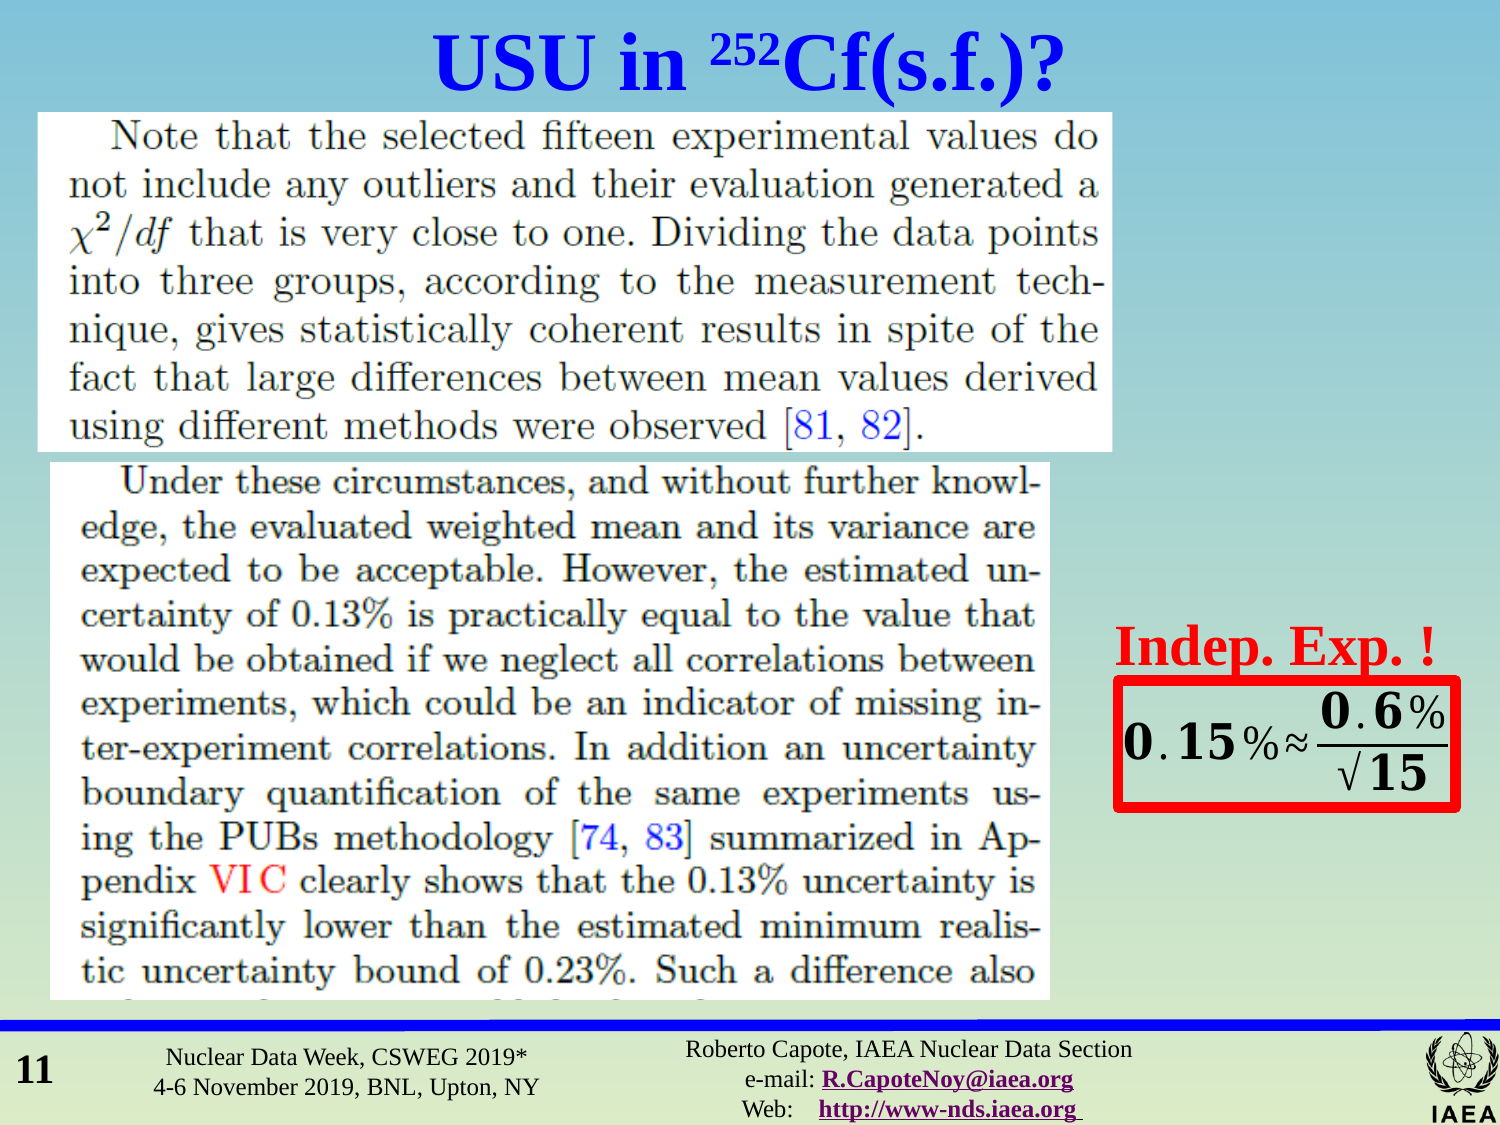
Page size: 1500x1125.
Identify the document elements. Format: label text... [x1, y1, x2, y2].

text_box USU in 252Cf(s.f.)? [0, 0, 1500, 188]
text_box Indep. Exp. ! [1099, 600, 1500, 685]
picture [37, 112, 1113, 452]
picture [49, 461, 1051, 1001]
